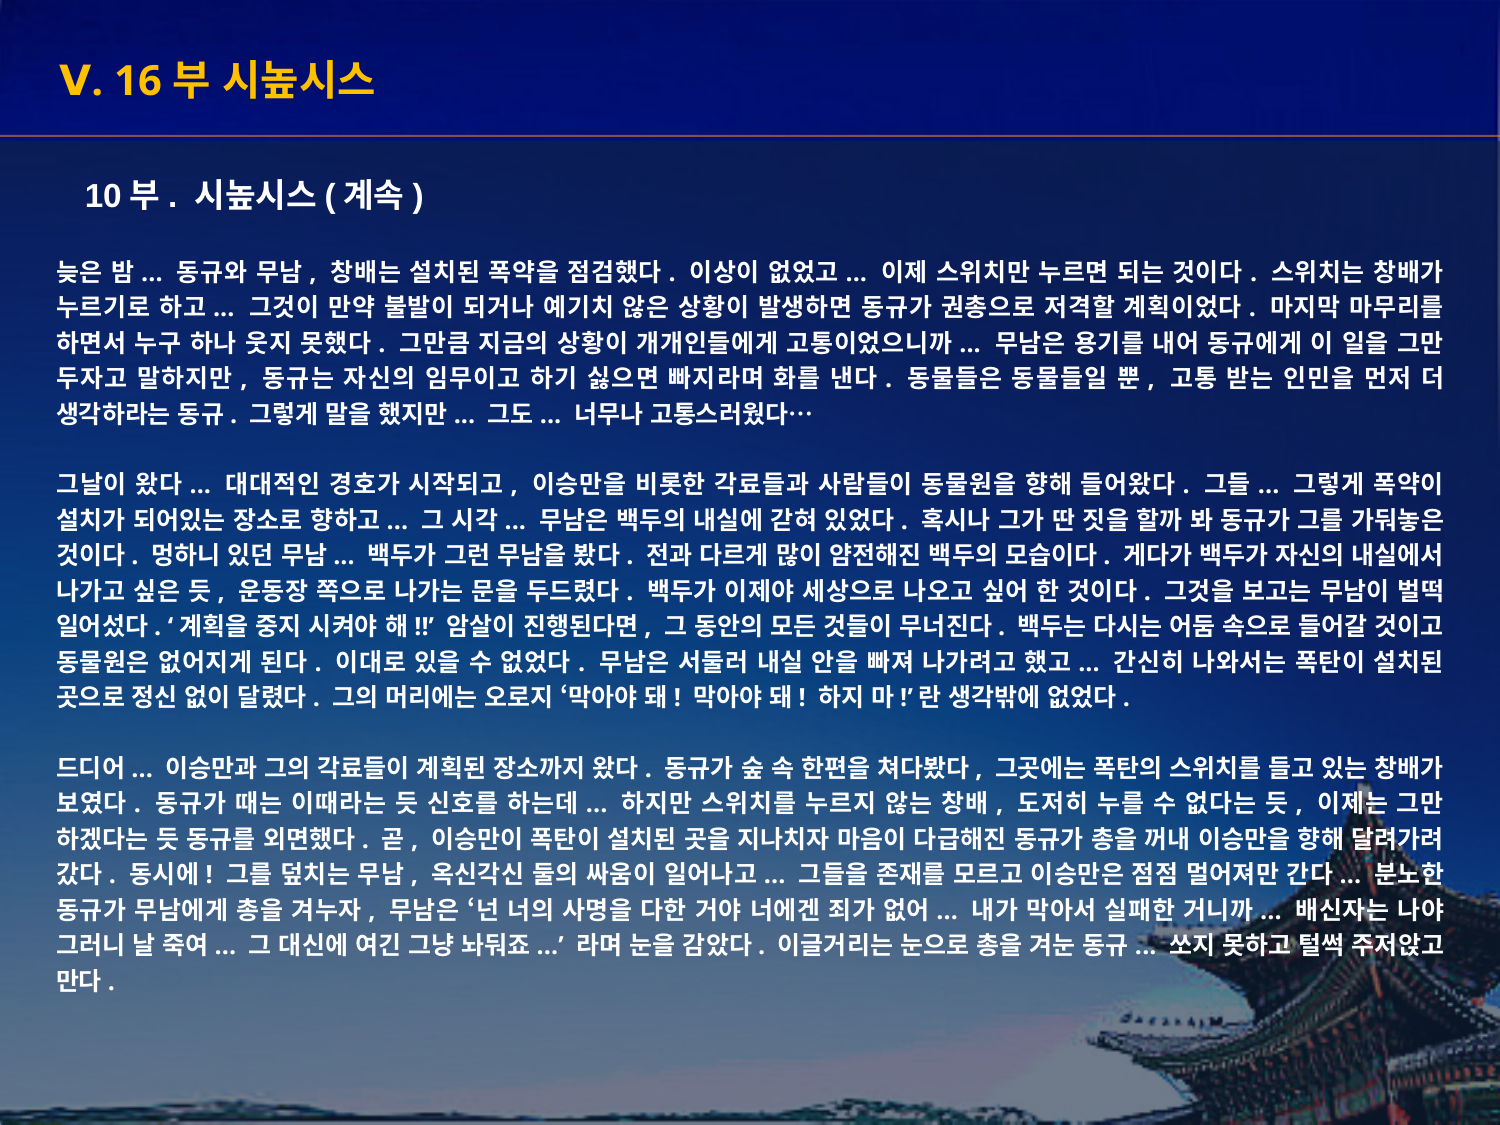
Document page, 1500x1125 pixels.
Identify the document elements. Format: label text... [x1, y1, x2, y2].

text_box 늦은 밤... 동규와 무남, 창배는 설치된 폭약을 점검했다. 이상이 없었고... 이제 스위치만 누르면 되는 것이다. 스위치는 창배가 누르기로 하고... 그것이 만약 불발이 되거나 예기치 않은 상황이 발생하면 동규가 권총으로 저격할 계획이었다. 마지막 마무리를 하면서 누구 하나 웃지 못했다. 그만큼 지금의 상황이 개개인들에게 고통이었으니까... 무남은 용기를 내어 동규에게 이 일을 그만 두자고 말하지만, 동규는 자신의 임무이고 하기 싫으면 빠지라며 화를 낸다. 동물들은 동물들일 뿐, 고통 받는 인민을 먼저 더 생각하라는 동규. 그렇게 말을 했지만... 그도... 너무나 고통스러웠다… 그날이 왔다... 대대적인 경호가 시작되고, 이승만을 비롯한 각료들과 사람들이 동물원을 향해 들어왔다. 그들... 그렇게 폭약이 설치가 되어있는 장소로 향하고... 그 시각... 무남은 백두의 내실에 갇혀 있었다. 혹시나 그가 딴 짓을 할까 봐 동규가 그를 가둬놓은 것이다. 멍하니 있던 무남... 백두가 그런 무남을 봤다. 전과 다르게 많이 얌전해진 백두의 모습이다. 게다가 백두가 자신의 내실에서 나가고 싶은 듯, 운동장 쪽으로 나가는 문을 두드렸다. 백두가 이제야 세상으로 나오고 싶어 한 것이다. 그것을 보고는 무남이 벌떡 일어섰다. ‘계획을 중지 시켜야 해!!’ 암살이 진행된다면, 그 동안의 모든 것들이 무너진다. 백두는 다시는 어둠 속으로 들어갈 것이고 동물원은 없어지게 된다. 이대로 있을 수 없었다. 무남은 서둘러 내실 안을 빠져 나가려고 했고... 간신히 나와서는 폭탄이 설치된 곳으로 정신 없이 달렸다. 그의 머리에는 오로지 ‘막아야 돼! 막아야 돼! 하지 마!’란 생각밖에 없었다. 드디어... 이승만과 그의 각료들이 계획된 장소까지 왔다. 동규가 숲 속 한편을 쳐다봤다, 그곳에는 폭탄의 스위치를 들고 있는 창배가 보였다. 동규가 때는 이때라는 듯 신호를 하는데... 하지만 스위치를 누르지 않는 창배, 도저히 누를 수 없다는 듯, 이제는 그만 하겠다는 듯 동규를 외면했다. 곧, 이승만이 폭탄이 설치된 곳을 지나치자 마음이 다급해진 동규가 총을 꺼내 이승만을 향해 달려가려 갔다. 동시에! 그를 덮치는 무남, 옥신각신 둘의 싸움이 일어나고... 그들을 존재를 모르고 이승만은 점점 멀어져만 간다... 분노한 동규가 무남에게 총을 겨누자, 무남은 ‘넌 너의 사명을 다한 거야 너에겐 죄가 없어... 내가 막아서 실패한 거니까... 배신자는 나야 그러니 날 죽여... 그 대신에 여긴 그냥 놔둬죠...’ 라며 눈을 감았다. 이글거리는 눈으로 총을 겨눈 동규... 쏘지 못하고 털썩 주저앉고 만다. [41, 243, 1459, 1038]
text_box [0, 138, 1500, 1125]
picture [0, 0, 1500, 135]
text_box Ⅴ. 16부 시높시스 [44, 45, 392, 111]
text_box 10부. 시높시스(계속) [69, 166, 692, 243]
